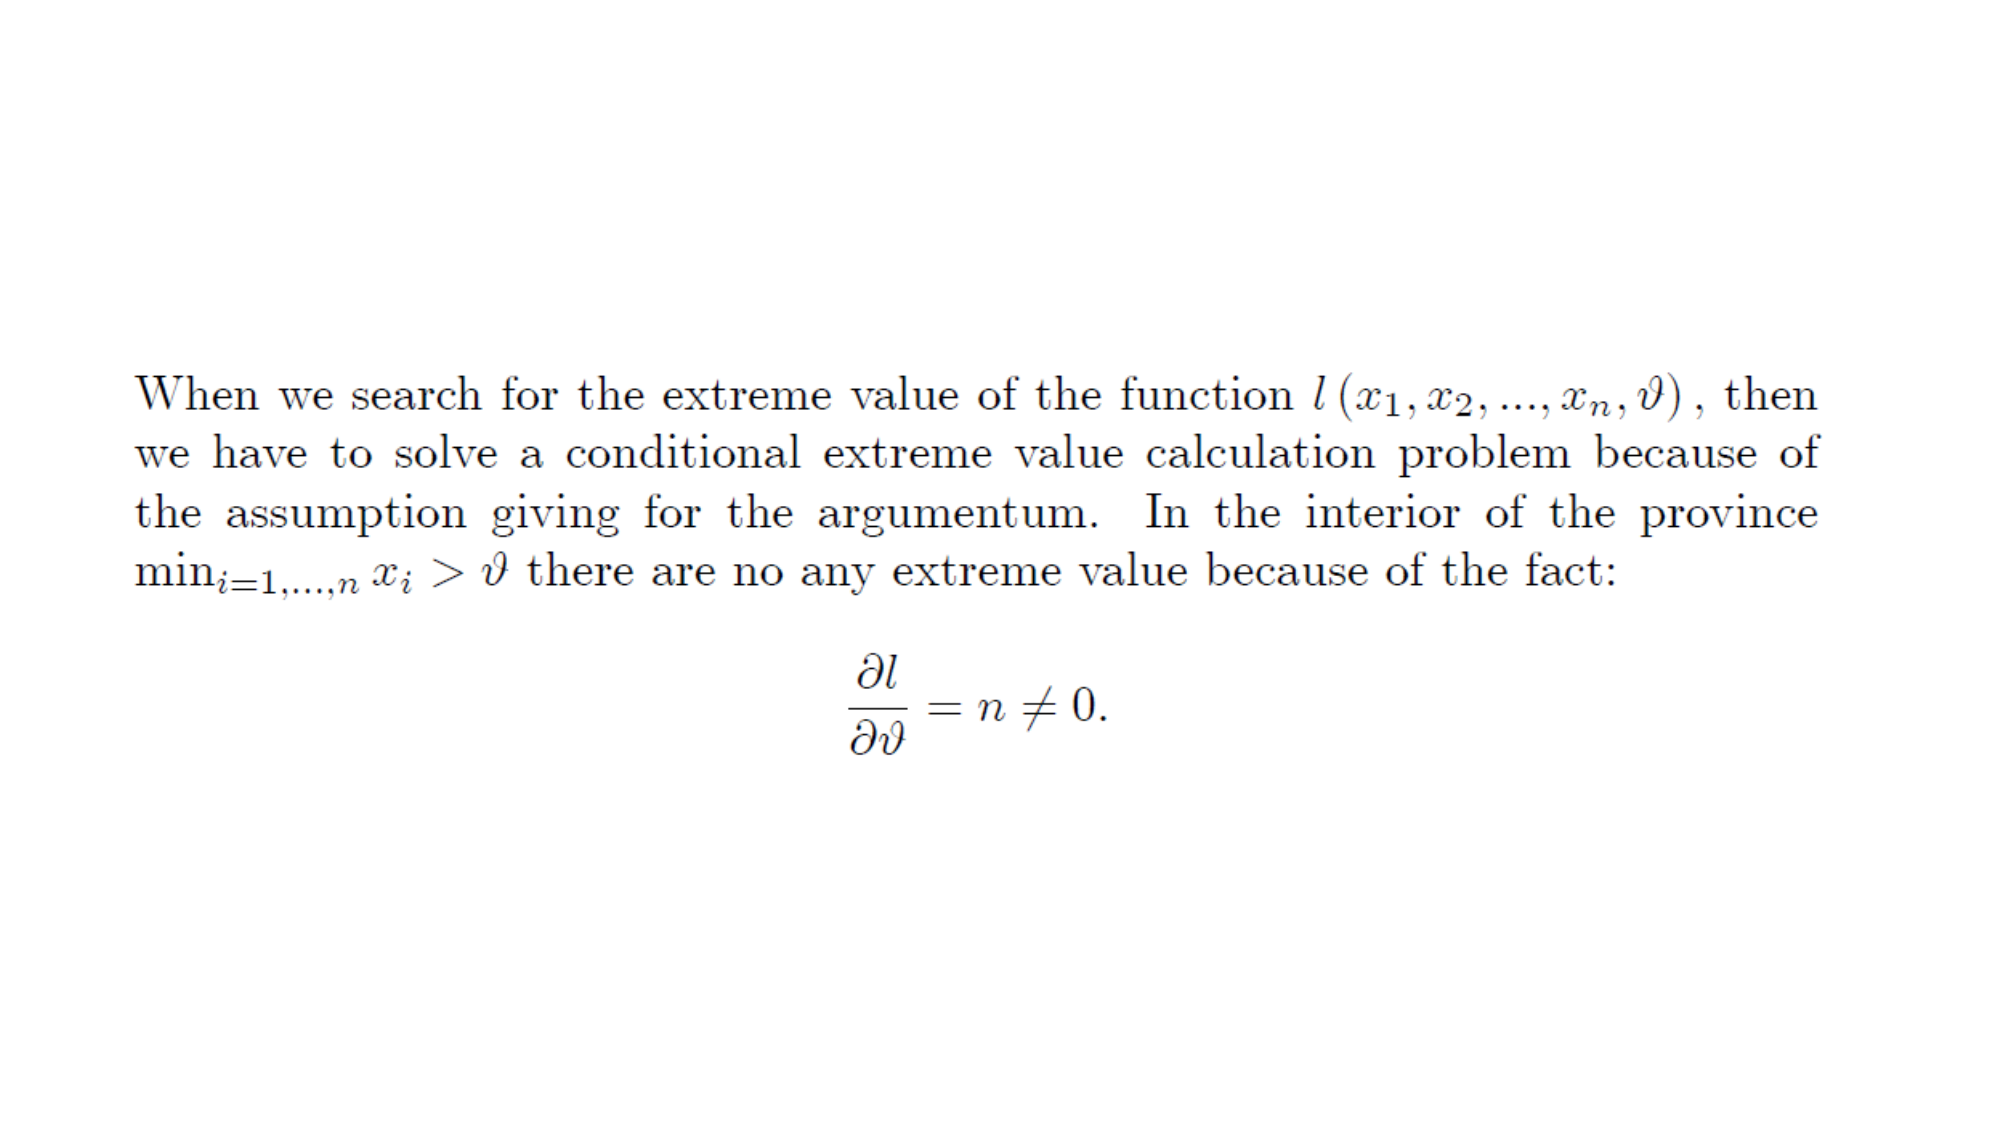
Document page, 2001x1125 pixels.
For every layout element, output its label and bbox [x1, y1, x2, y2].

picture [114, 355, 1934, 795]
